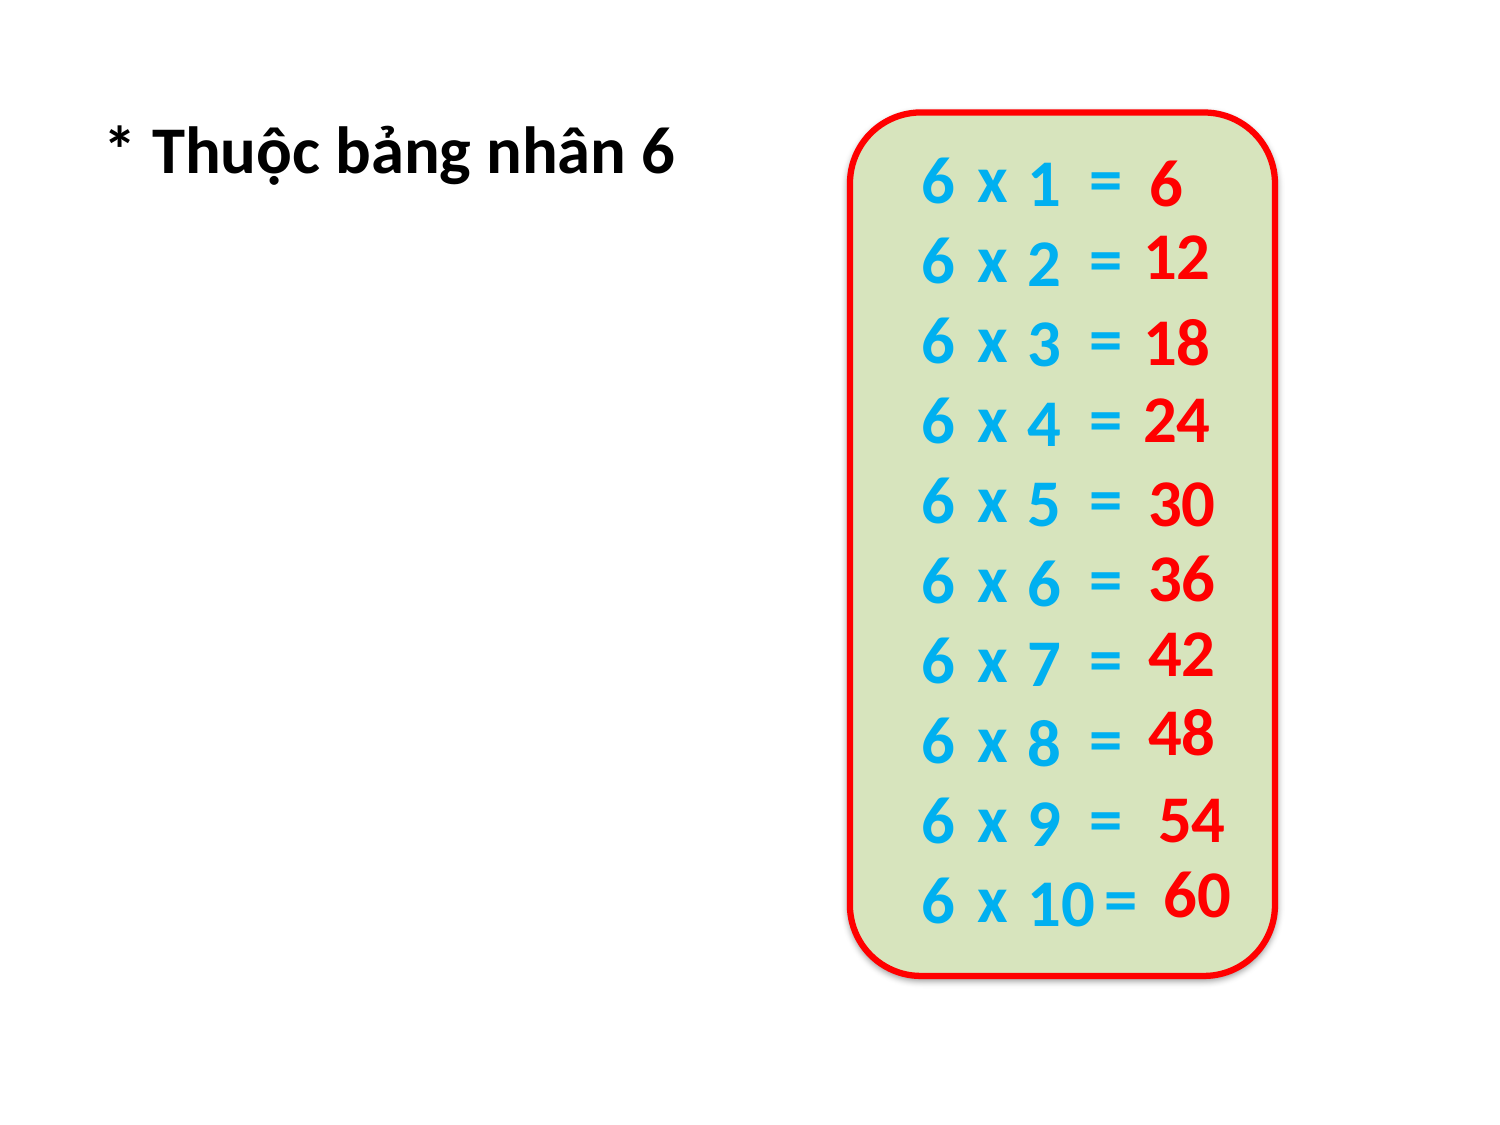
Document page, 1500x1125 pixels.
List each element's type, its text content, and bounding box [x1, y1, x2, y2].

text_box 1 2 3 4 5 6 7 8 9 10 [1012, 132, 1113, 948]
text_box 12 [1113, 205, 1241, 301]
text_box 6 6 6 6 6 6 6 6 6 6 [906, 129, 969, 945]
text_box 6 [1119, 132, 1213, 205]
text_box * Thuộc bảng nhân 6 [89, 99, 691, 195]
text_box = = = = = = = = = = [1074, 128, 1163, 944]
text_box x x x x x x x x x x [962, 128, 1025, 944]
text_box [846, 109, 1279, 980]
text_box 60 [1118, 843, 1261, 939]
text_box 30 [1118, 451, 1231, 526]
text_box 54 [1113, 768, 1241, 864]
text_box 24 [1113, 368, 1241, 464]
text_box 42 [1118, 601, 1231, 680]
text_box 48 [1118, 680, 1246, 776]
text_box 18 [1113, 291, 1226, 368]
text_box 36 [1118, 526, 1246, 622]
